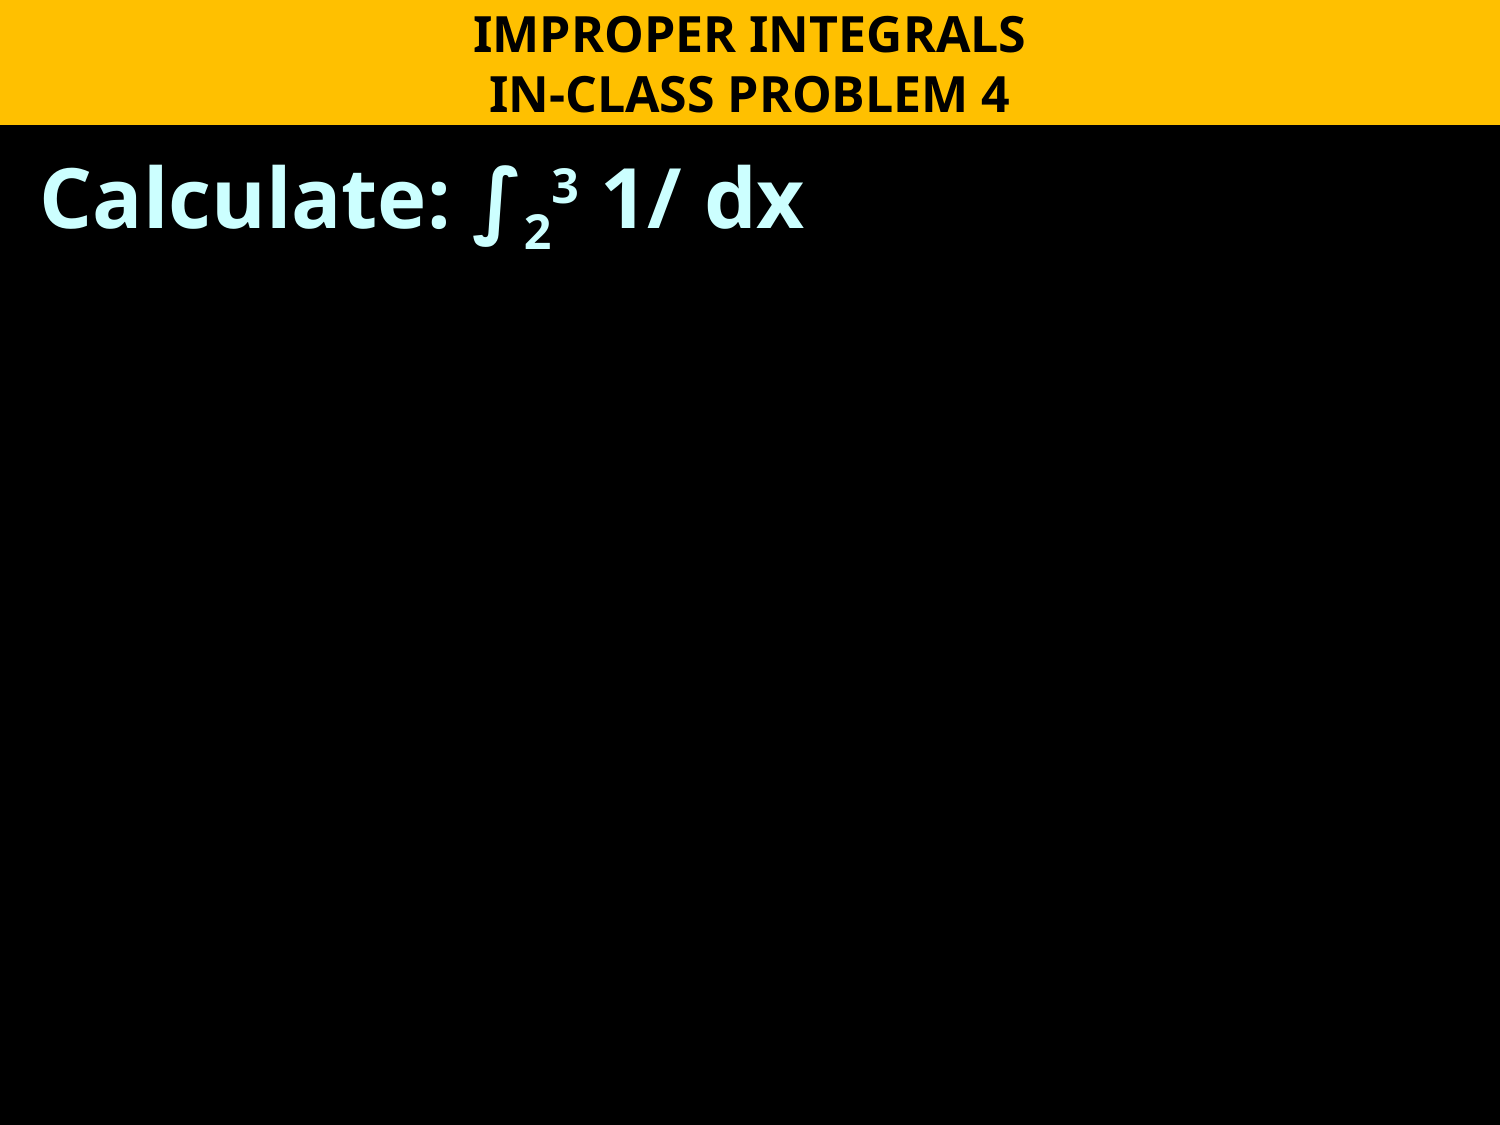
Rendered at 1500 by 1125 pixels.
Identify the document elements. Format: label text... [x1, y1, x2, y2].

text_box IMPROPER INTEGRALS IN-CLASS PROBLEM 4 [0, 0, 1500, 125]
